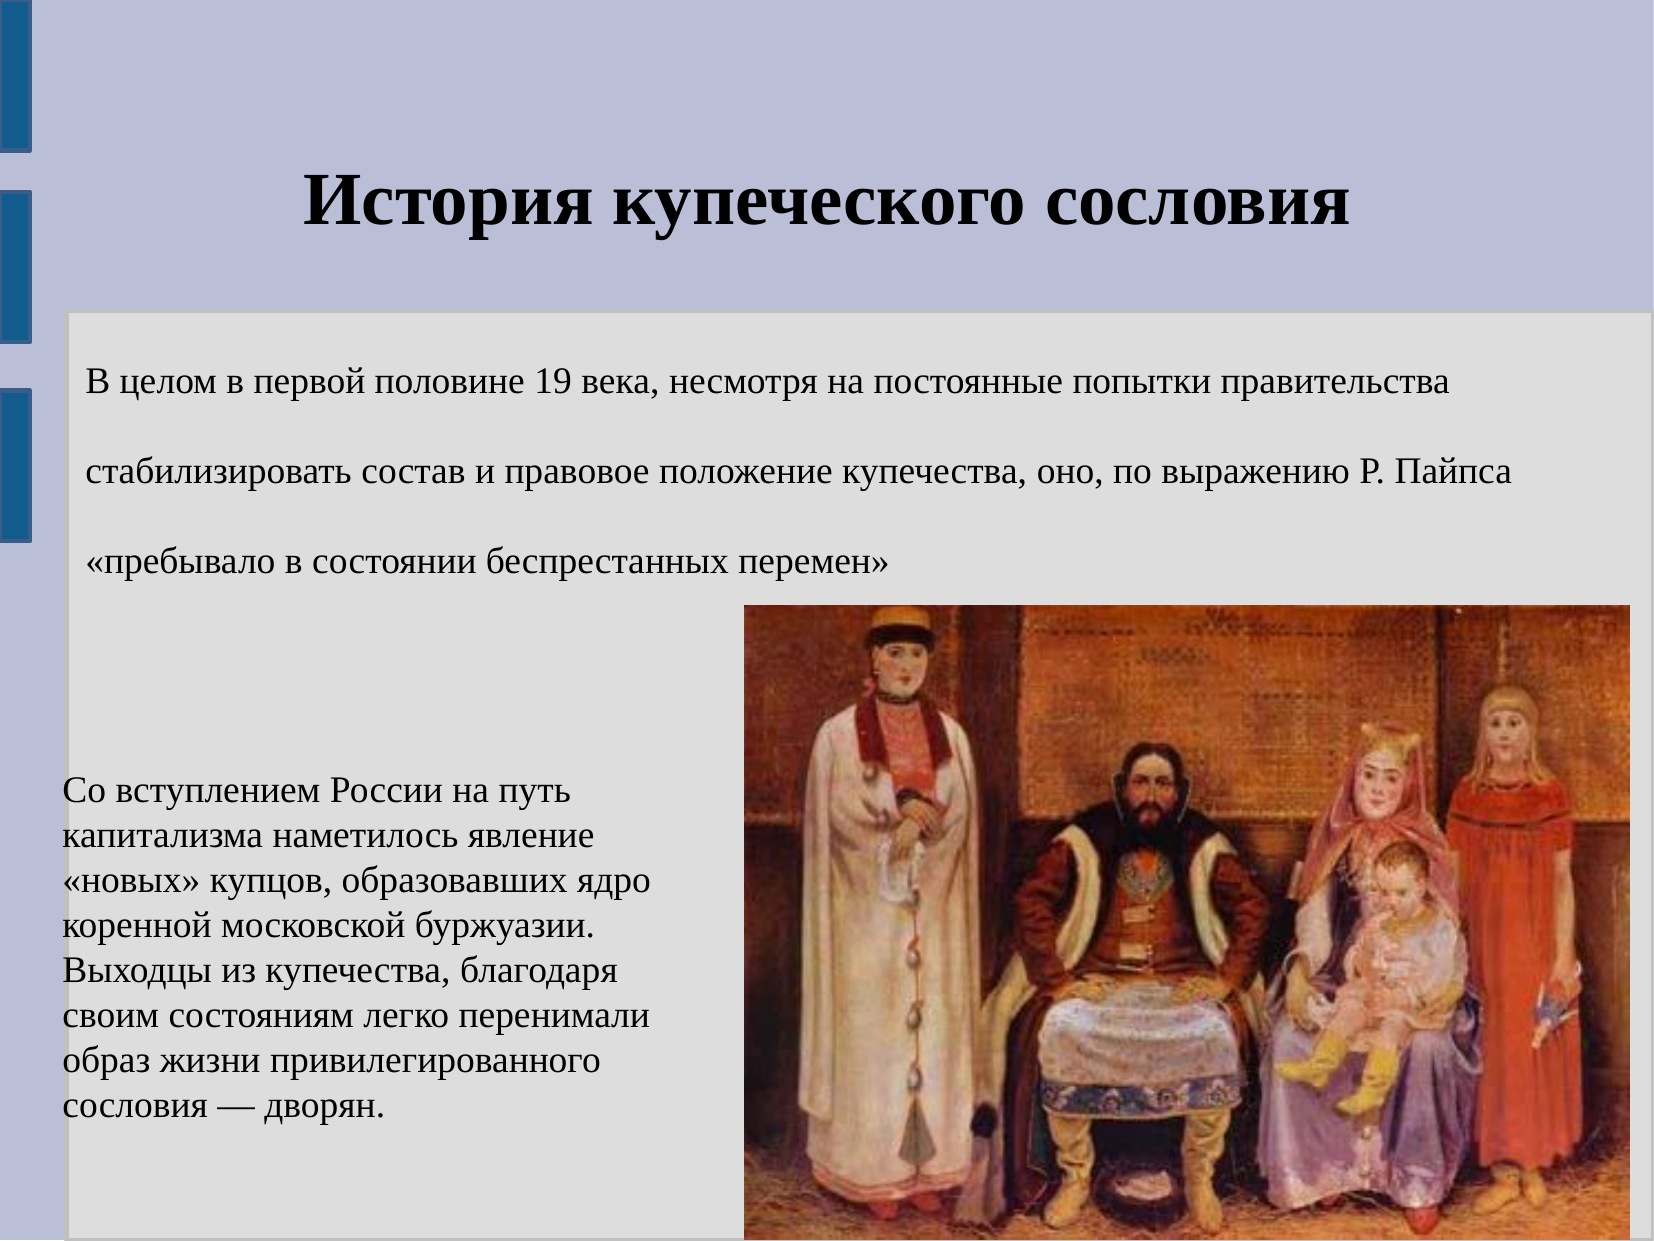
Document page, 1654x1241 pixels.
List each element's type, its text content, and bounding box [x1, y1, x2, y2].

subtitle Со вступлением России на путь капитализма наметилось явление «новых» купцов, образовавших ядро коренной московской буржуазии. Выходцы из купечества, благодаря своим состояниям легко перенимали образ жизни привилегированного сословия — дворян. [62, 738, 709, 1152]
text_box В целом в первой половине 19 века, несмотря на постоянные попытки правительства стабилизировать состав и правовое положение купечества, оно, по выражению Р. Пайпса «пребывало в состоянии беспрестанных перемен» [70, 348, 719, 709]
title История купеческого сословия [121, 91, 1534, 299]
picture [743, 605, 1631, 1241]
